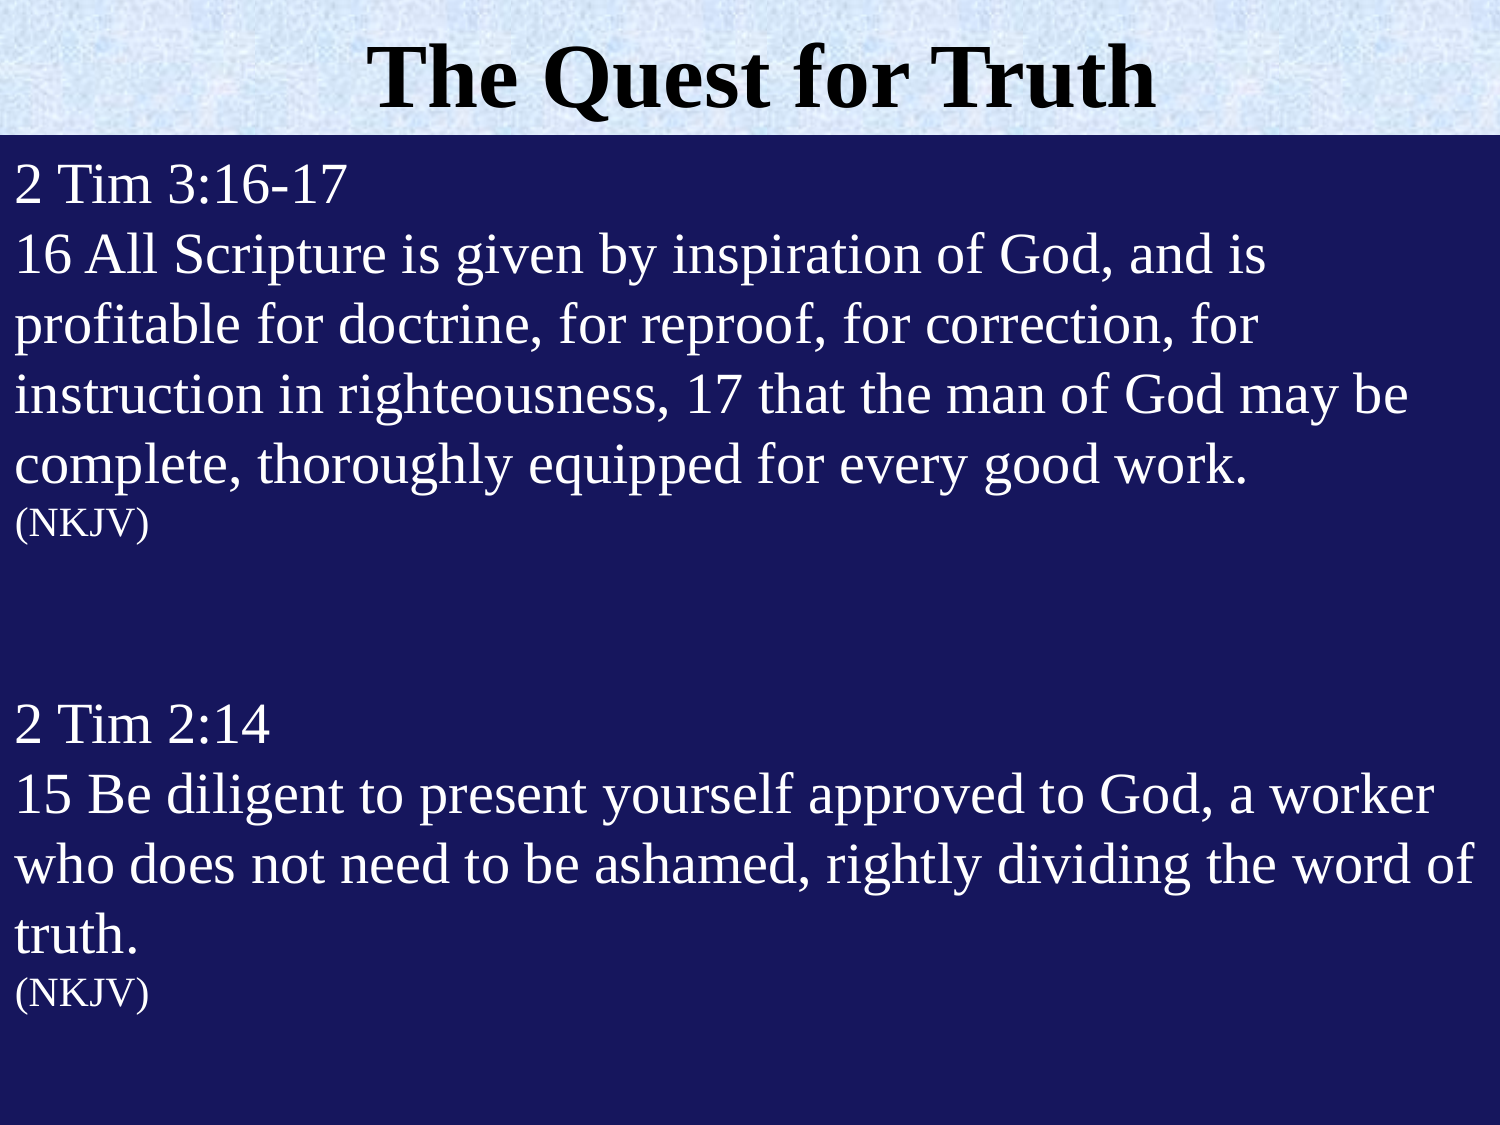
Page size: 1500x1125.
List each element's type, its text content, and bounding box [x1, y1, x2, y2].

text_box The Quest for Truth [0, 0, 1500, 135]
text_box 2 Tim 3:16-17 16 All Scripture is given by inspiration of God, and is profitable for doctrine, for reproof, for correction, for instruction in righteousness, 17 that the man of God may be complete, thoroughly equipped for every good work. (NKJV) 2 Tim 2:14 15 Be diligent to present yourself approved to God, a worker who does not need to be ashamed, rightly dividing the word of truth. (NKJV) [0, 137, 1500, 1083]
